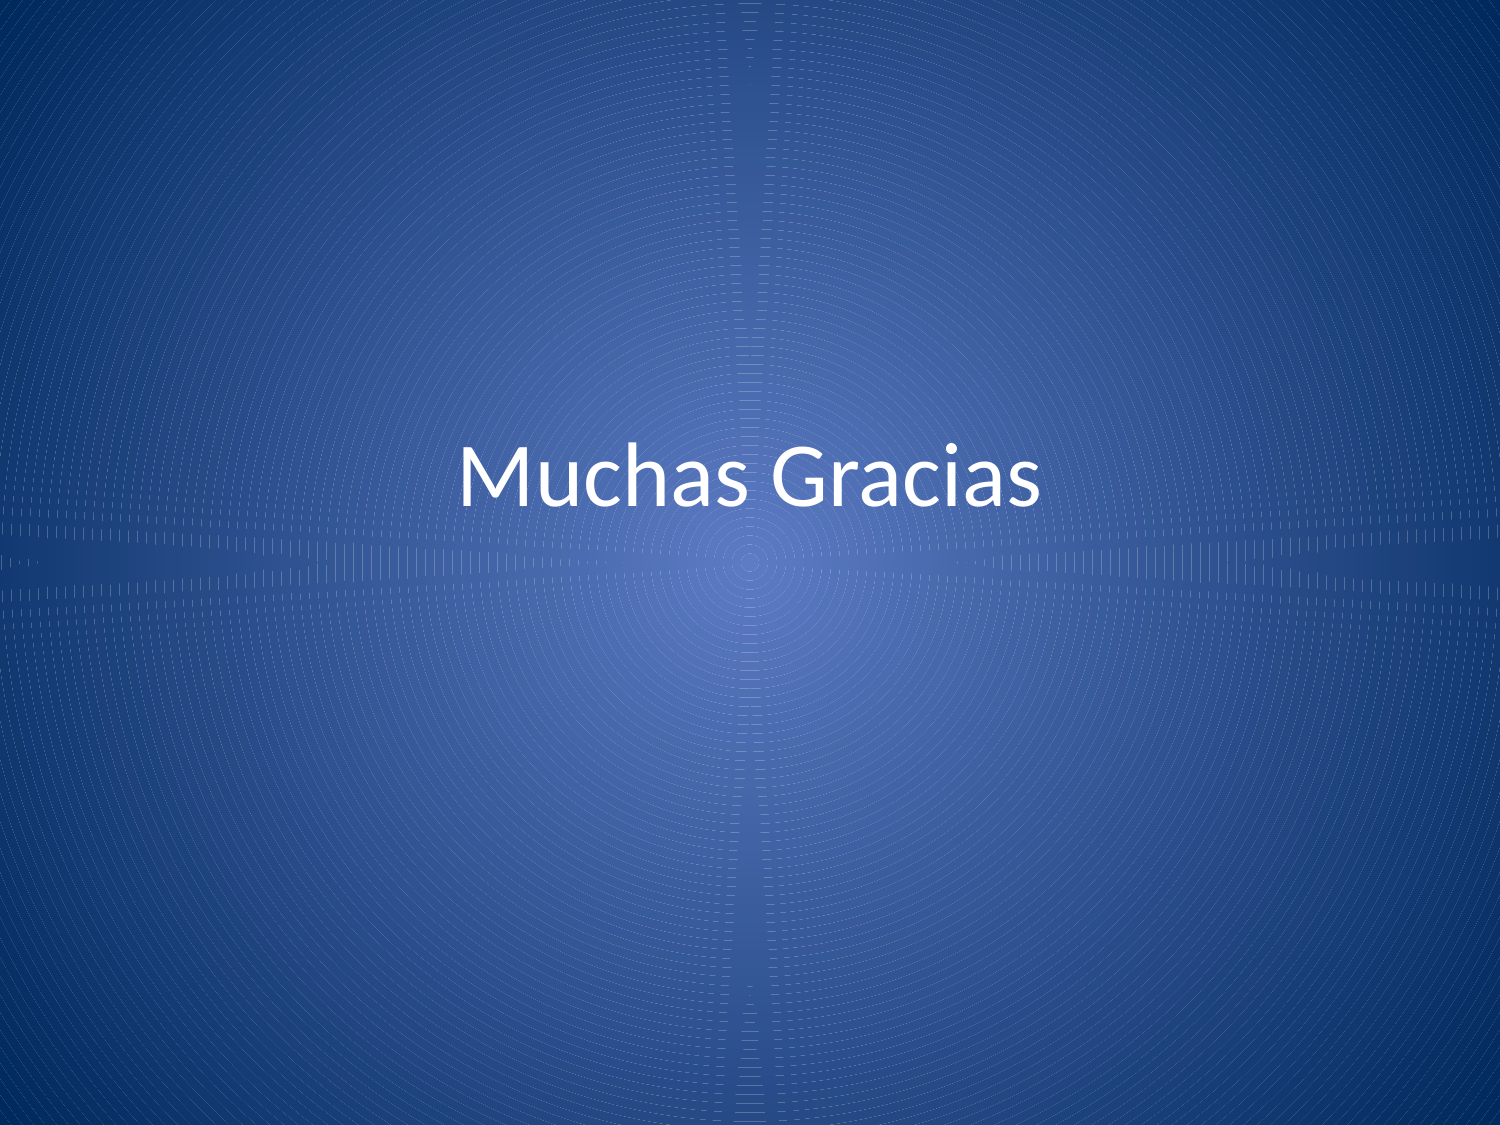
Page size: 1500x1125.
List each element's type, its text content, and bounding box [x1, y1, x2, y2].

title Muchas Gracias [112, 349, 1388, 591]
